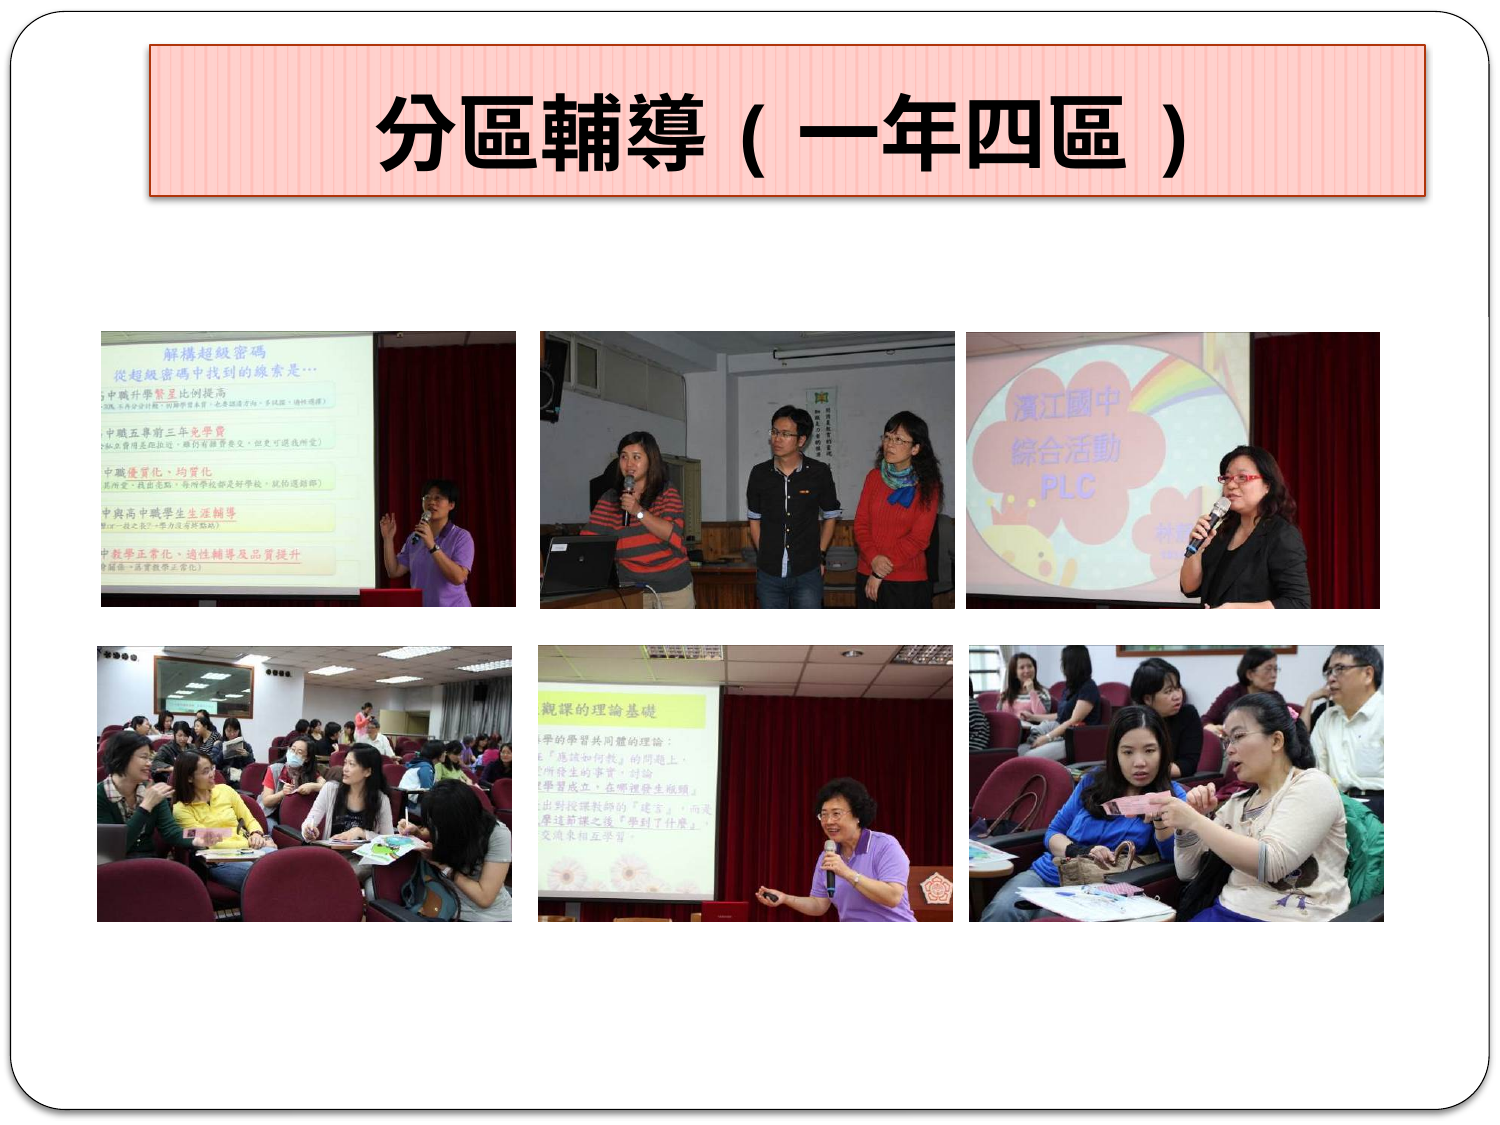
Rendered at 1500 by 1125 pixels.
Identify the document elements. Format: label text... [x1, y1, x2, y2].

picture [540, 330, 955, 610]
picture [97, 646, 512, 922]
picture [965, 332, 1381, 610]
picture [969, 644, 1384, 922]
title 分區輔導(一年四區) [149, 44, 1426, 197]
picture [538, 644, 953, 922]
picture [101, 330, 516, 607]
